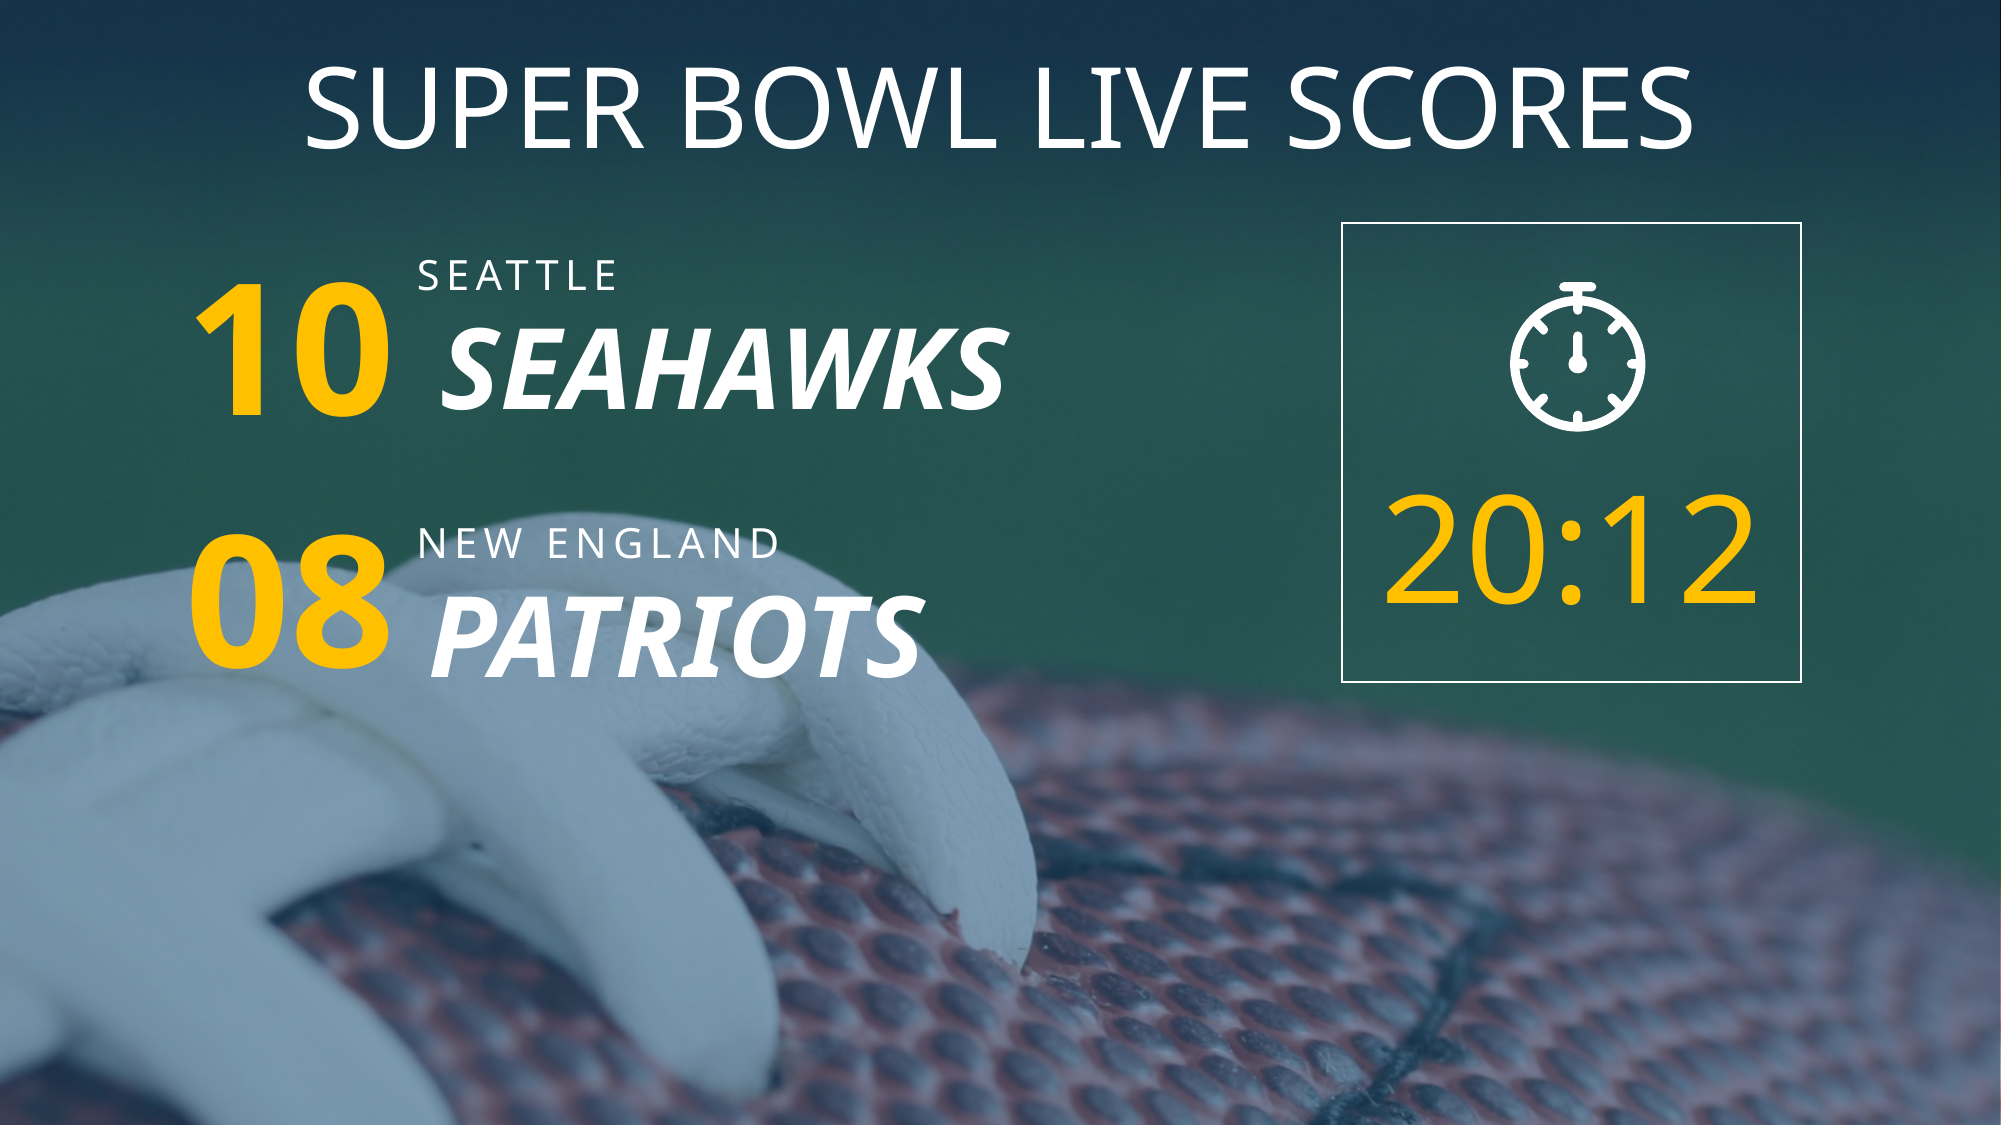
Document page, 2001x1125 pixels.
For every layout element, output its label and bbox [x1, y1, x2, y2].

picture [0, 0, 2001, 1125]
text_box [1510, 282, 1646, 432]
